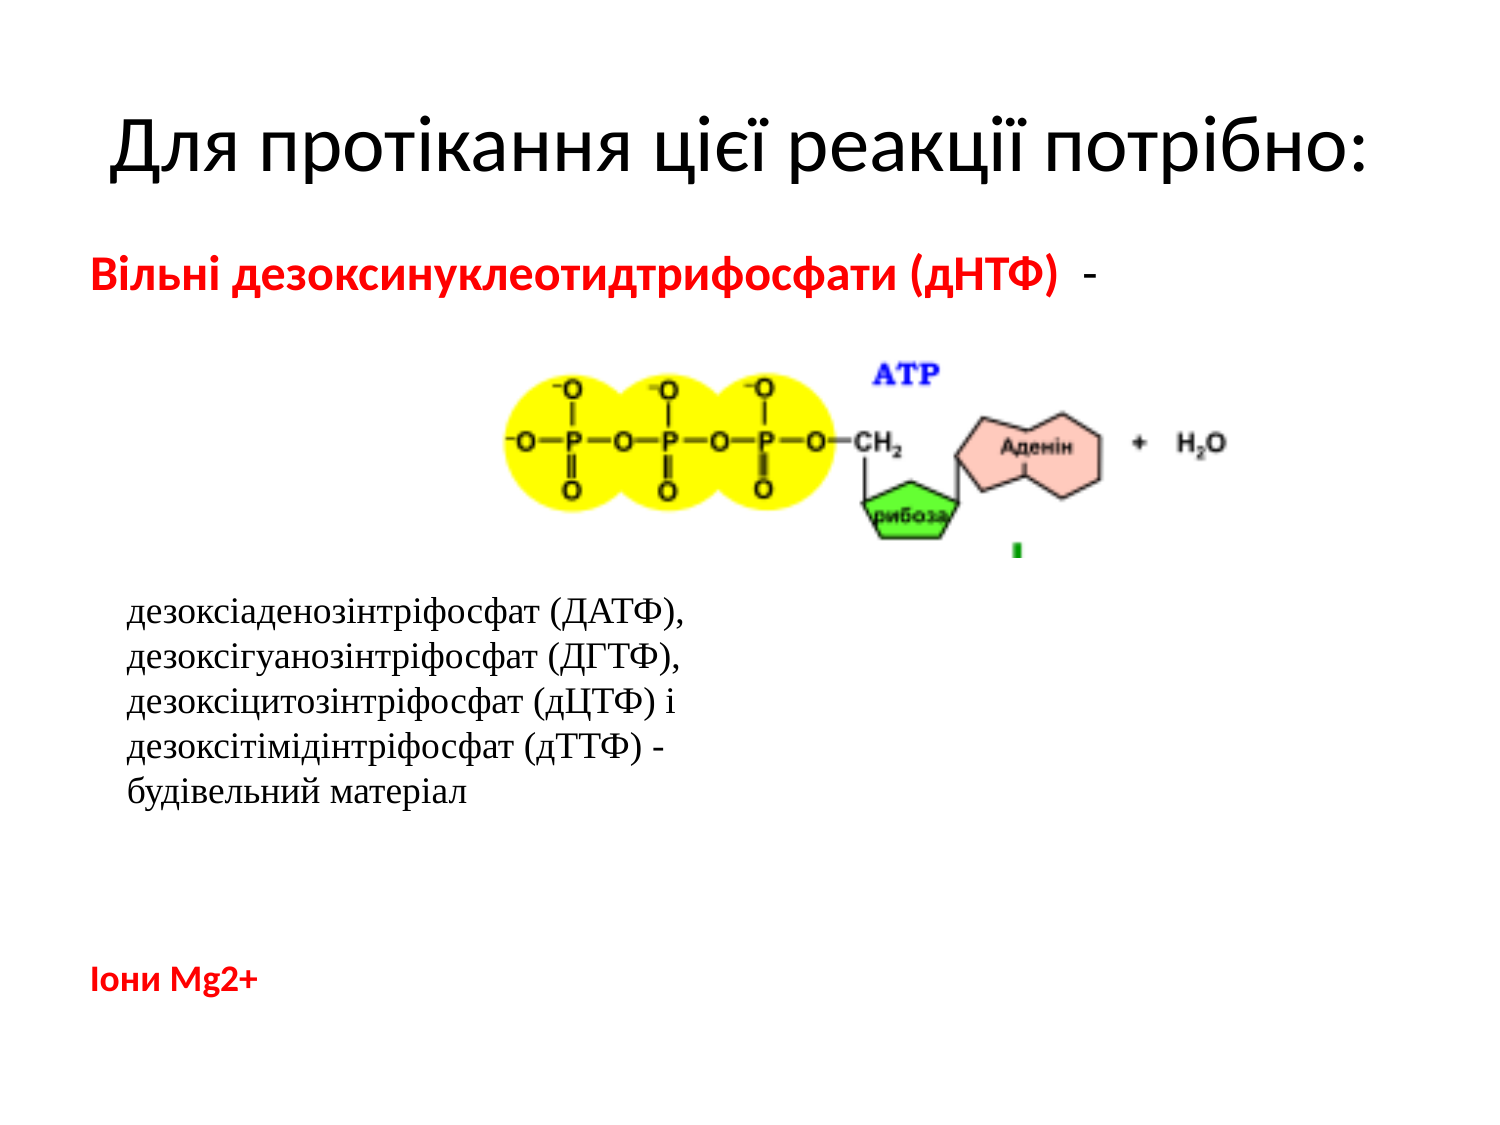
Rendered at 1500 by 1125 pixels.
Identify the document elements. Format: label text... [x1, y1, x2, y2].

text_box Іони Мg2+ [74, 946, 825, 1006]
text_box дезоксіаденозінтріфосфат (ДАТФ), дезоксігуанозінтріфосфат (ДГТФ), дезоксіцитозінтріфосфат (дЦТФ) і дезоксітімідінтріфосфат (дТТФ) - будівельний матеріал [112, 578, 869, 819]
picture [442, 315, 1450, 558]
title Для протікання цієї реакції потрібно: [75, 45, 1425, 232]
list Вільні дезоксинуклеотидтрифосфати (дНТФ) - [75, 232, 1425, 975]
